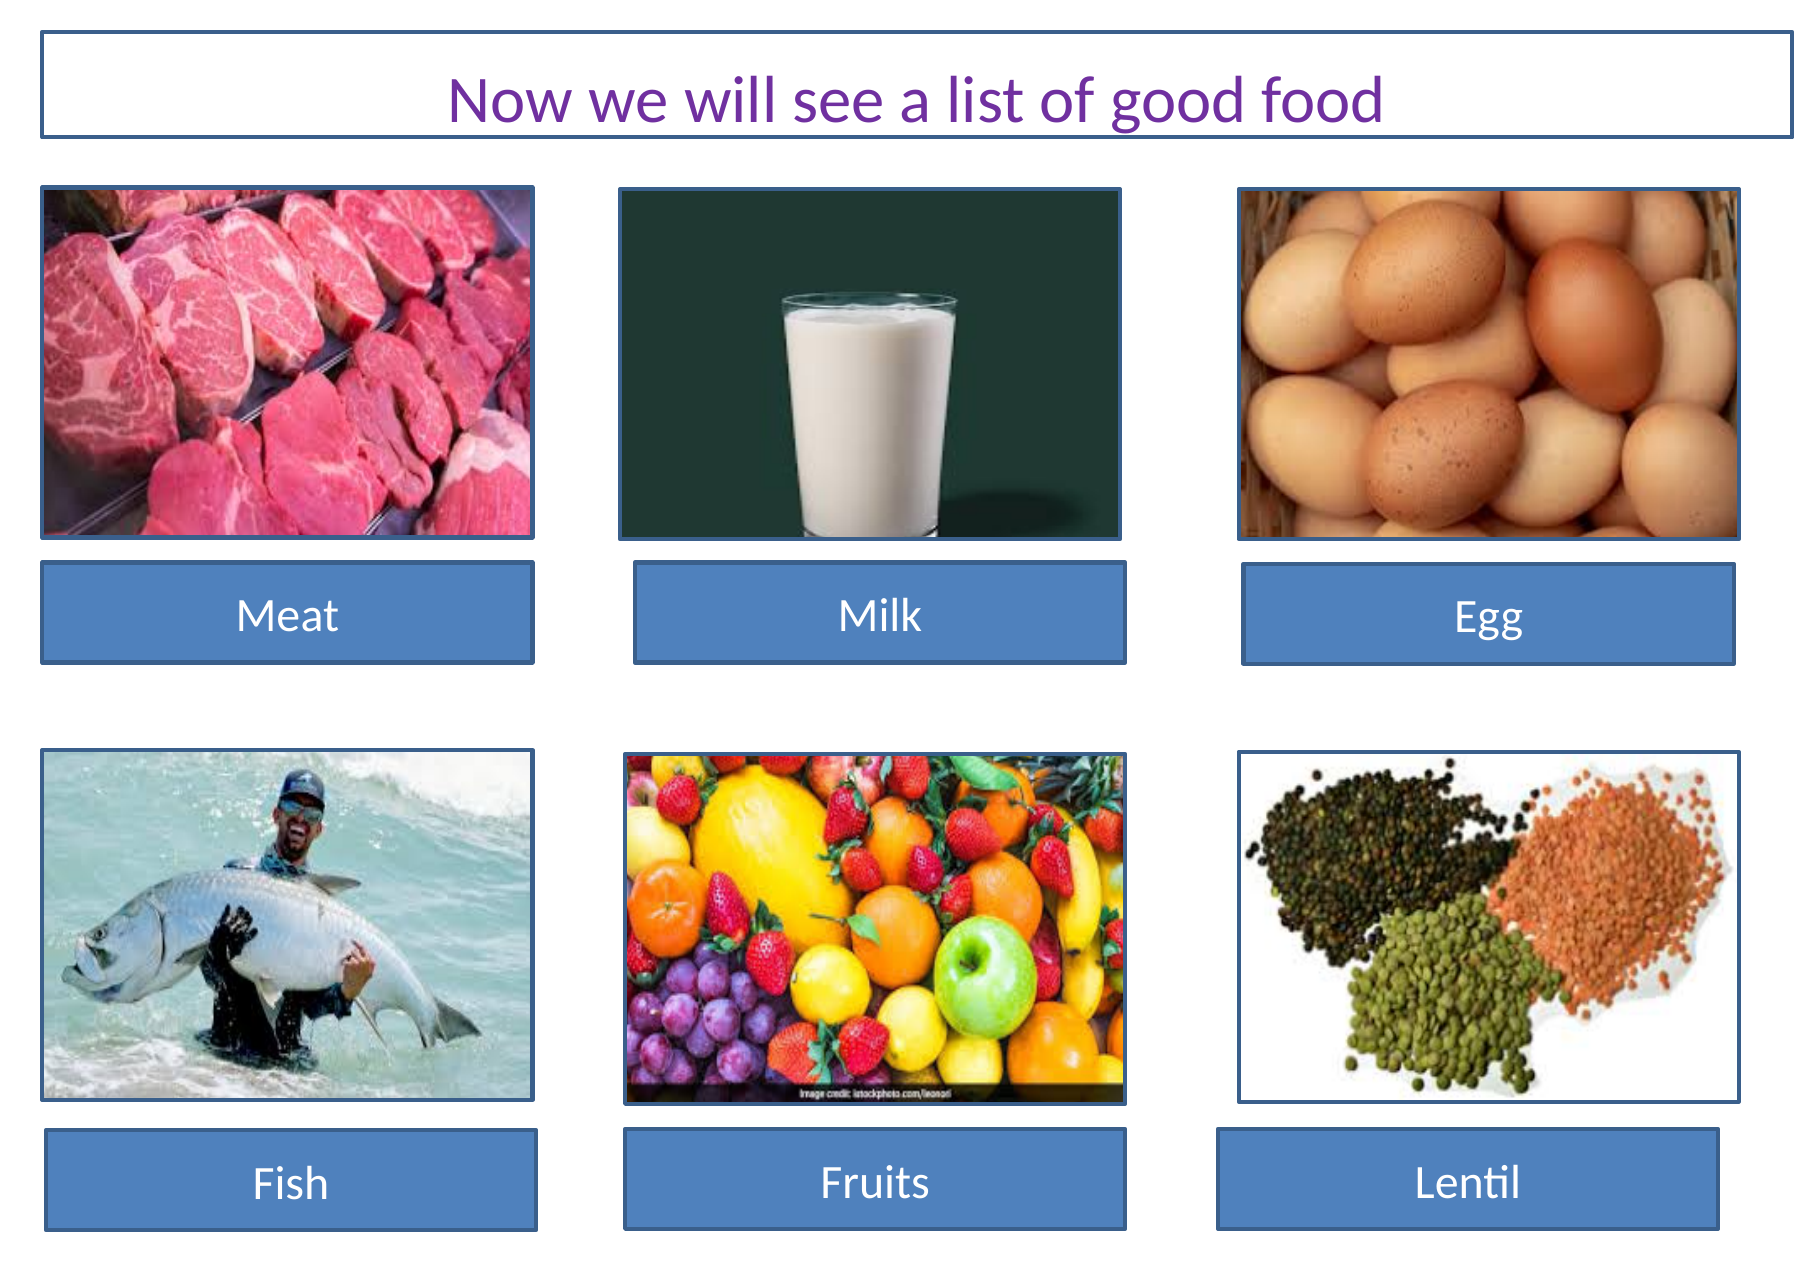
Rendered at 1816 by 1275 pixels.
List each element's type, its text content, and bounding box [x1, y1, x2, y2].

text_box Milk [633, 560, 1127, 665]
text_box Meat [40, 560, 535, 665]
text_box Fruits [623, 1127, 1127, 1231]
text_box Lentil [1216, 1127, 1720, 1231]
text_box [40, 185, 535, 540]
text_box [1237, 187, 1741, 541]
text_box Egg [1241, 562, 1736, 666]
text_box Now we will see a list of good food [40, 30, 1794, 139]
text_box [623, 752, 1127, 1106]
text_box [40, 748, 535, 1102]
text_box [1237, 750, 1741, 1104]
text_box [618, 187, 1122, 541]
text_box Fish [44, 1128, 538, 1232]
